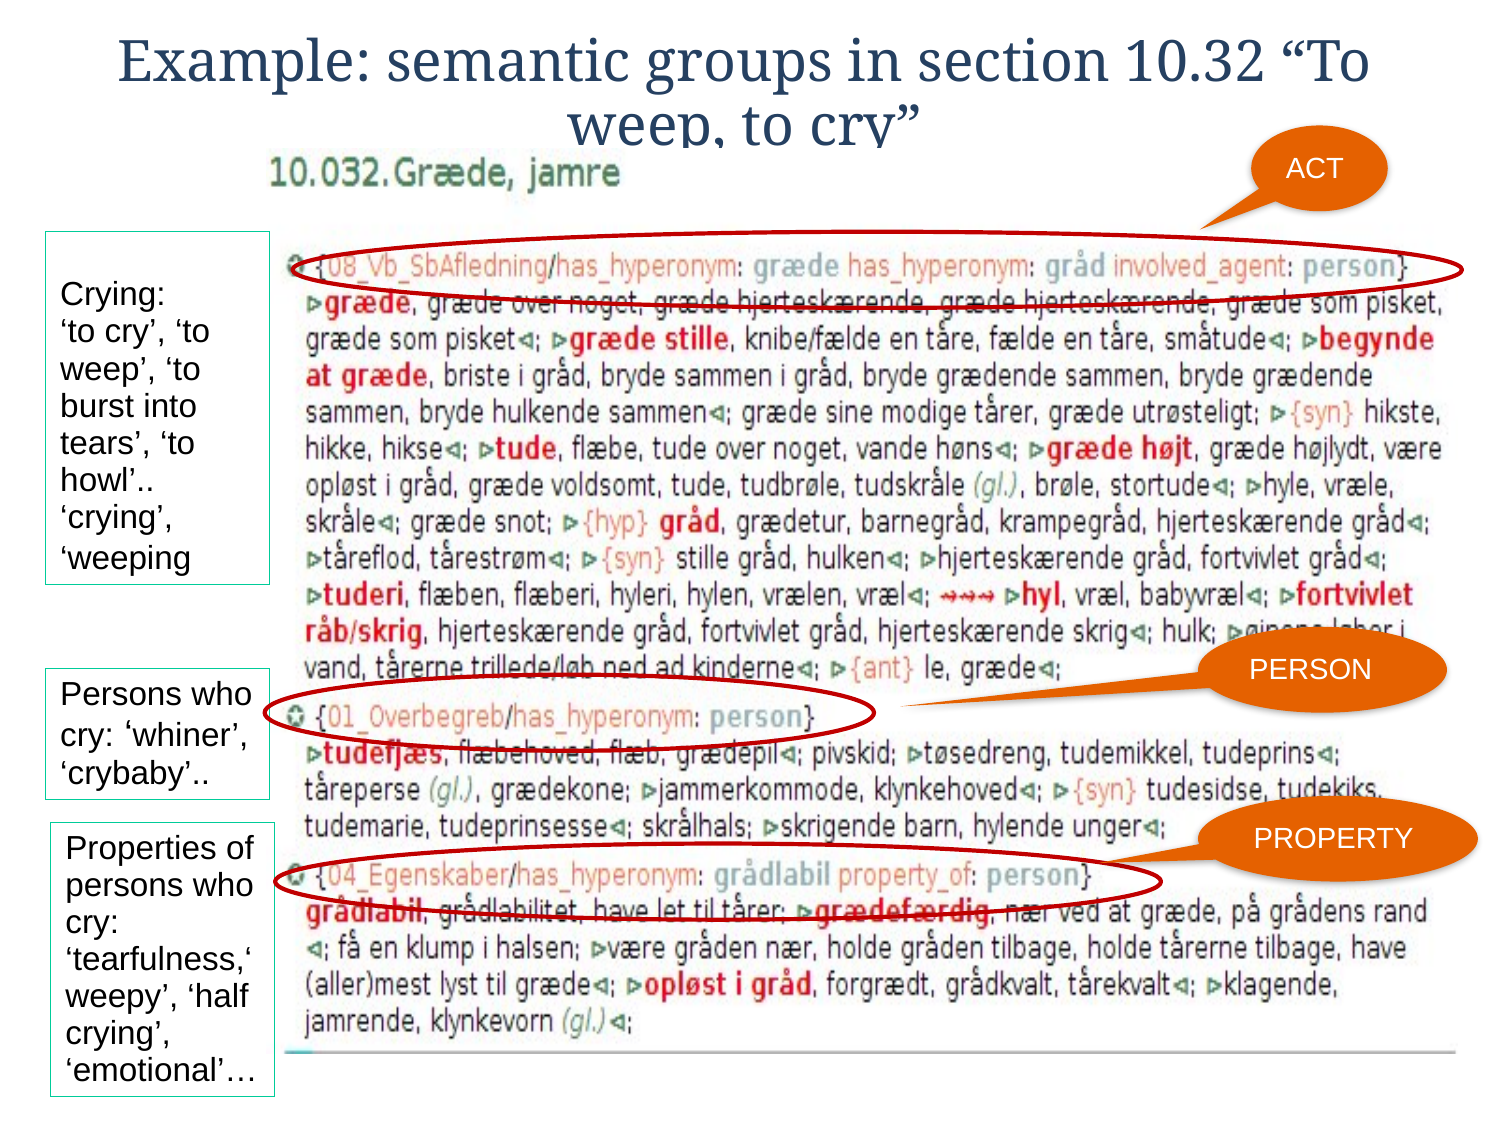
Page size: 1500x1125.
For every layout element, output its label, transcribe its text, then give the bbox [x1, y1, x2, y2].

text_box Properties of persons who cry: ‘tearfulness,‘weepy’, ‘half crying’, ‘emotional’… [50, 822, 275, 1097]
text_box Persons who cry: ‘whiner’, ‘crybaby’.. [45, 668, 260, 800]
text_box PROPERTY [1463, 818, 1479, 859]
title Example: semantic groups in section 10.32 “To weep, to cry” [112, 30, 1378, 159]
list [265, 148, 1458, 1054]
text_box Events of Crying: ‘to cry’, ‘to weep’, ‘to burst into tears’, ‘to howl’.. ‘crying’, ‘weeping’.. [45, 231, 260, 585]
text_box ACT [1259, 124, 1380, 147]
